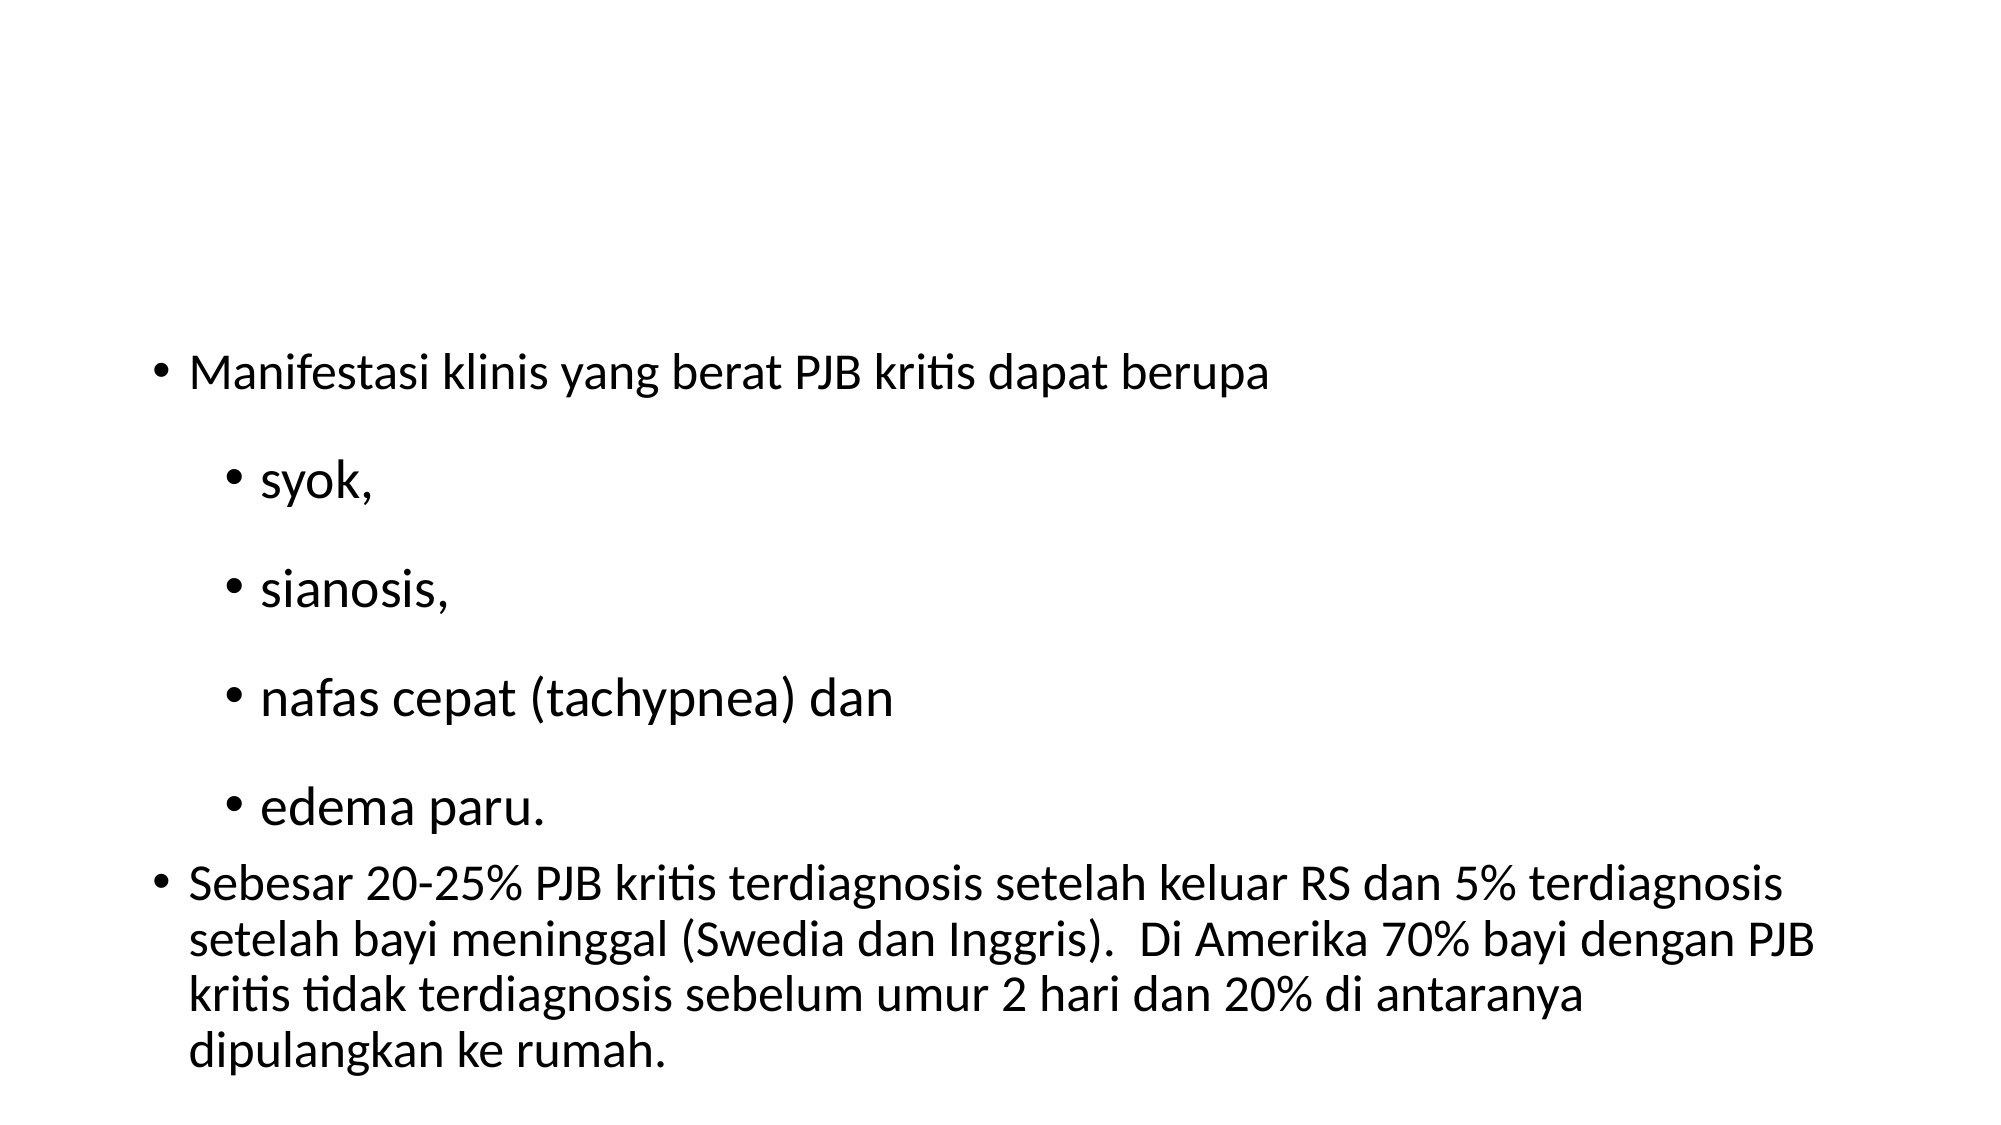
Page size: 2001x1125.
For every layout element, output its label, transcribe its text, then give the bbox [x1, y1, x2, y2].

list Manifestasi klinis yang berat PJB kritis dapat berupa syok, sianosis, nafas cepat (tachypnea) dan edema paru. Sebesar 20-25% PJB kritis terdiagnosis setelah keluar RS dan 5% terdiagnosis setelah bayi meninggal (Swedia dan Inggris). Di Amerika 70% bayi dengan PJB kritis tidak terdiagnosis sebelum umur 2 hari dan 20% di antaranya dipulangkan ke rumah. [137, 299, 1863, 1094]
